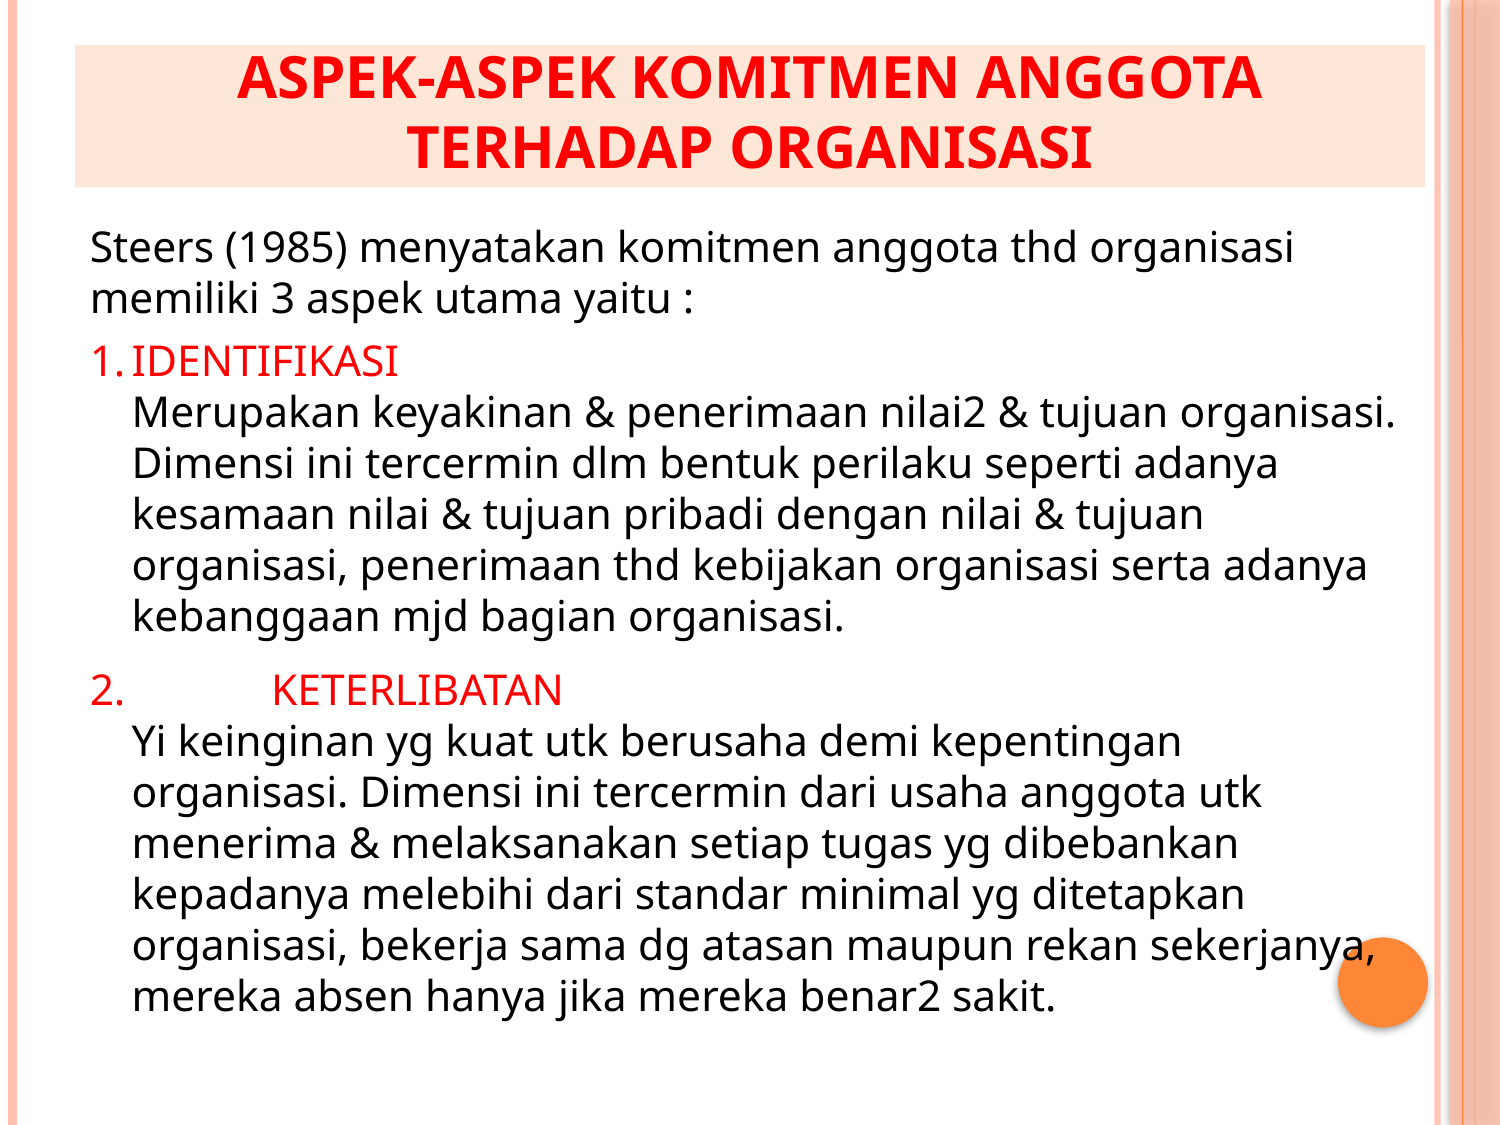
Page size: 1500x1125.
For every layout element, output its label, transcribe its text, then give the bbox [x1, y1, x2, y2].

list Steers (1985) menyatakan komitmen anggota thd organisasi memiliki 3 aspek utama yaitu : 1. IDENTIFIKASI Merupakan keyakinan & penerimaan nilai2 & tujuan organisasi. Dimensi ini tercermin dlm bentuk perilaku seperti adanya kesamaan nilai & tujuan pribadi dengan nilai & tujuan organisasi, penerimaan thd kebijakan organisasi serta adanya kebanggaan mjd bagian organisasi. 2. KETERLIBATAN Yi keinginan yg kuat utk berusaha demi kepentingan organisasi. Dimensi ini tercermin dari usaha anggota utk menerima & melaksanakan setiap tugas yg dibebankan kepadanya melebihi dari standar minimal yg ditetapkan organisasi, bekerja sama dg atasan maupun rekan sekerjanya, mereka absen hanya jika mereka benar2 sakit. [75, 212, 1425, 1035]
title ASPEK-ASPEK KOMITMEN ANGGOTA TERHADAP ORGANISASI [75, 45, 1425, 188]
